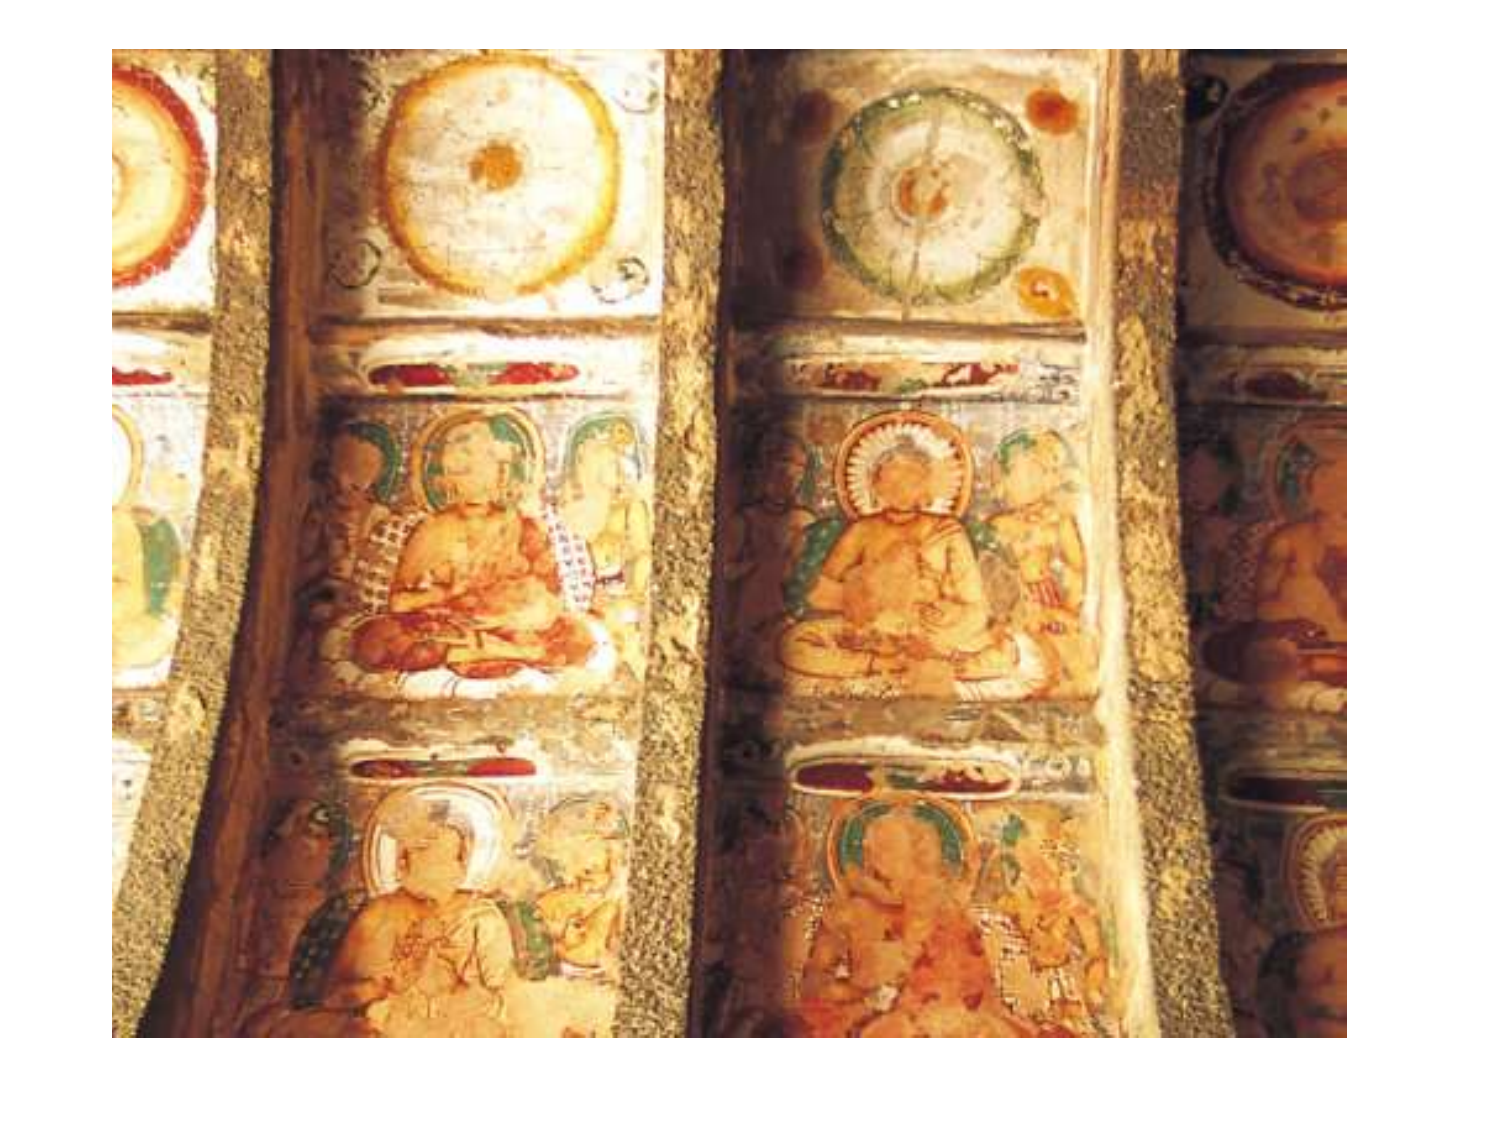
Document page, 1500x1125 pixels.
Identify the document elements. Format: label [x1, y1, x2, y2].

picture [112, 49, 1348, 1038]
